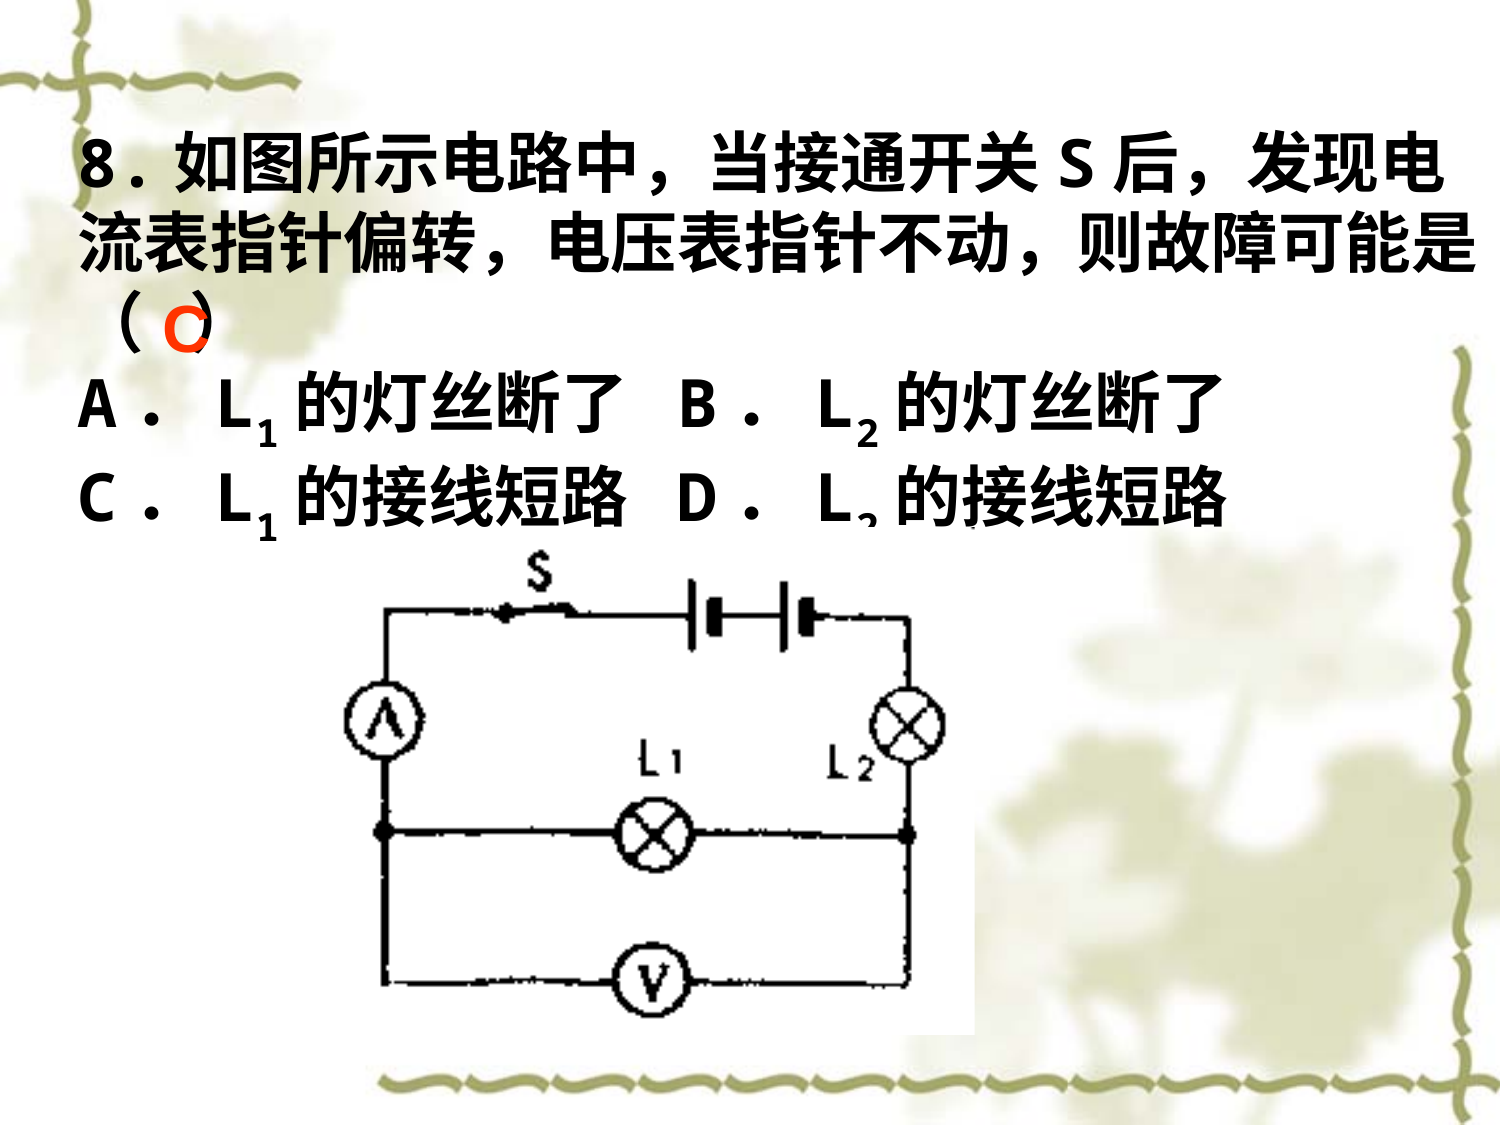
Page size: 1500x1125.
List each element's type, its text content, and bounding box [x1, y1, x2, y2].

text_box 8.如图所示电路中，当接通开关S后，发现电流表指针偏转，电压表指针不动，则故障可能是（ ） A．L1的灯丝断了 B．L2的灯丝断了 C．L1的接线短路 D．L2的接线短路 [62, 113, 1500, 557]
text_box C [147, 278, 243, 374]
picture [0, 0, 1500, 1125]
